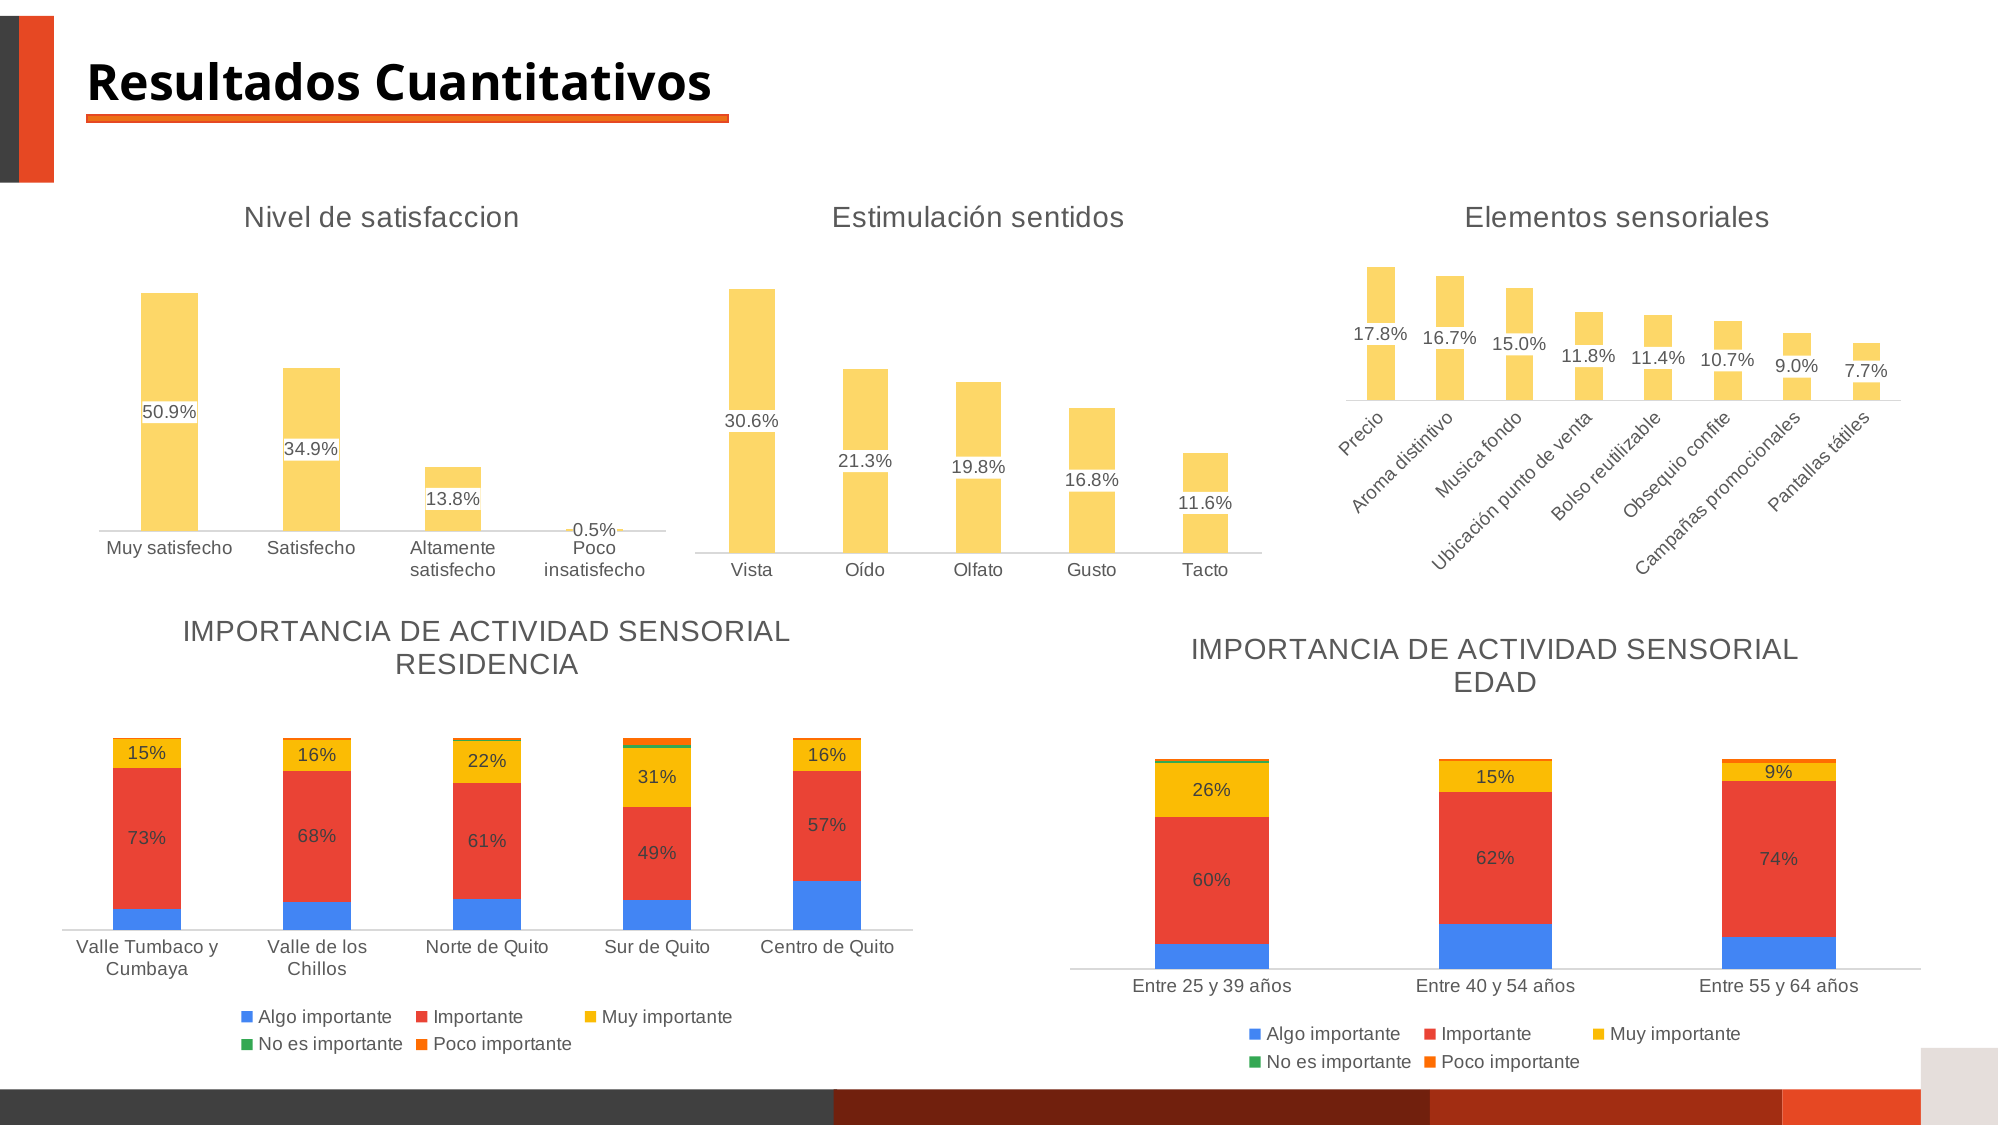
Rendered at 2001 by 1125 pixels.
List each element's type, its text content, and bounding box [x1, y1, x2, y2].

text_box [86, 114, 729, 123]
chart [1052, 606, 1939, 1079]
chart [44, 175, 1274, 1062]
chart [1322, 175, 1913, 590]
text_box Resultados Cuantitativos [86, 50, 1812, 111]
